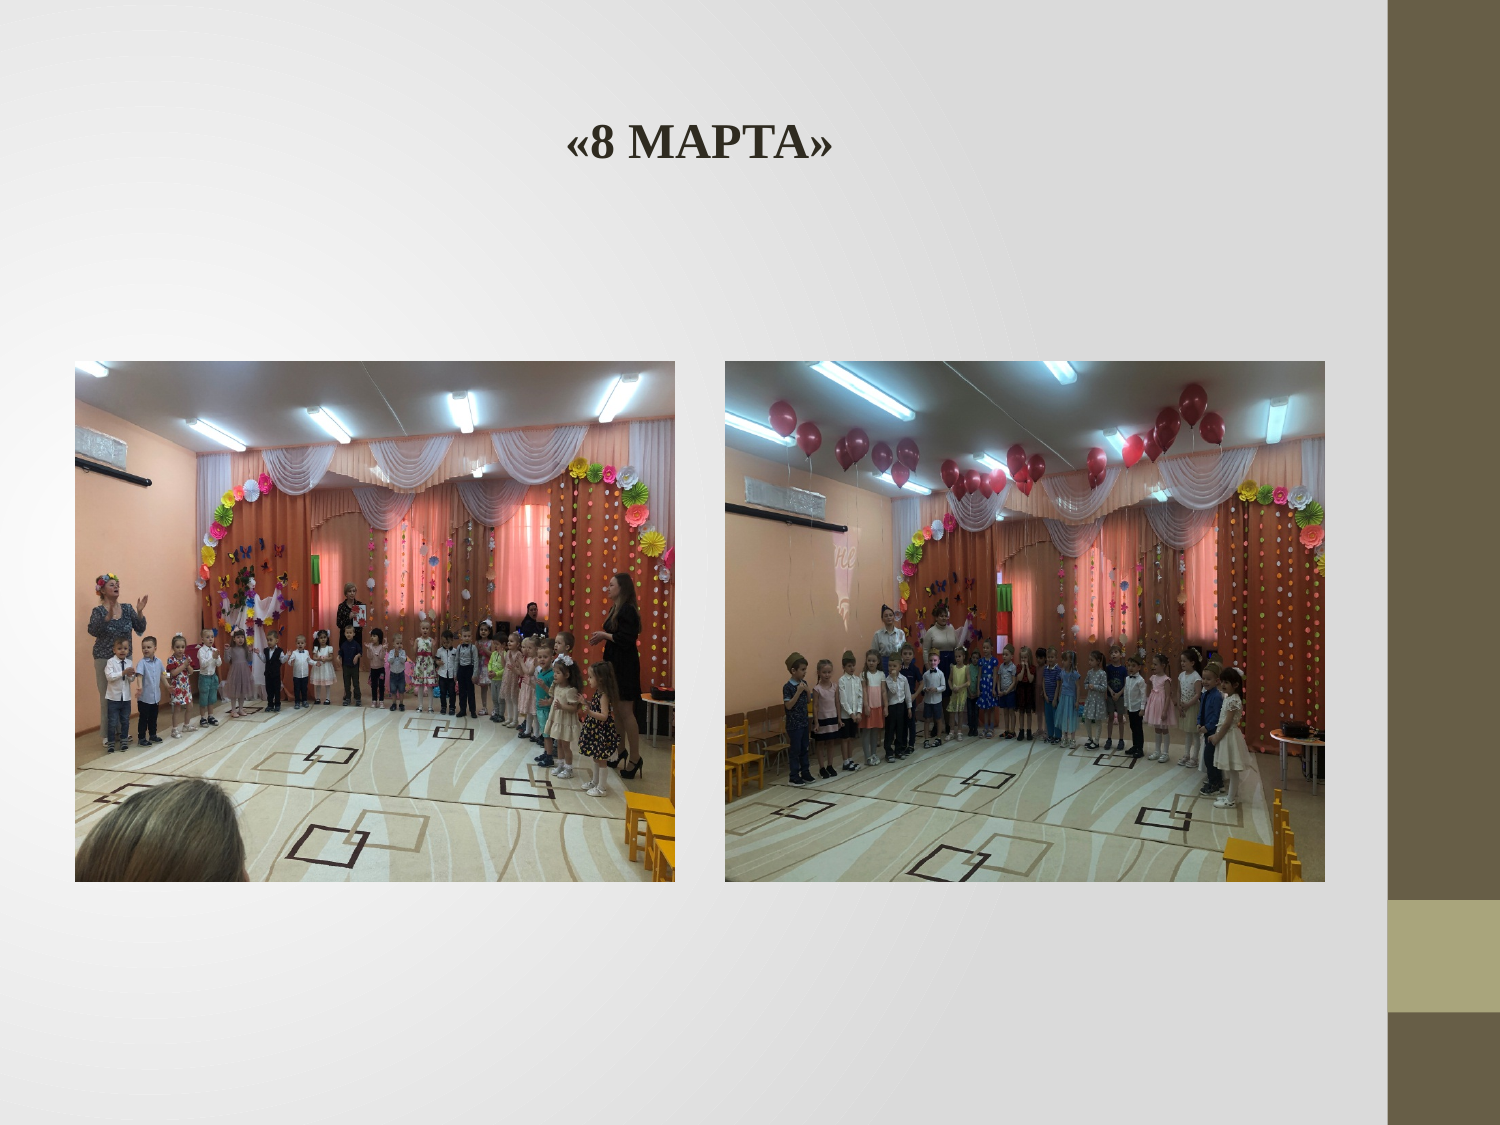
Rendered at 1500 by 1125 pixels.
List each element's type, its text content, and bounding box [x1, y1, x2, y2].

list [74, 361, 676, 882]
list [724, 361, 1326, 882]
title «8 МАРТА» [75, 45, 1325, 233]
